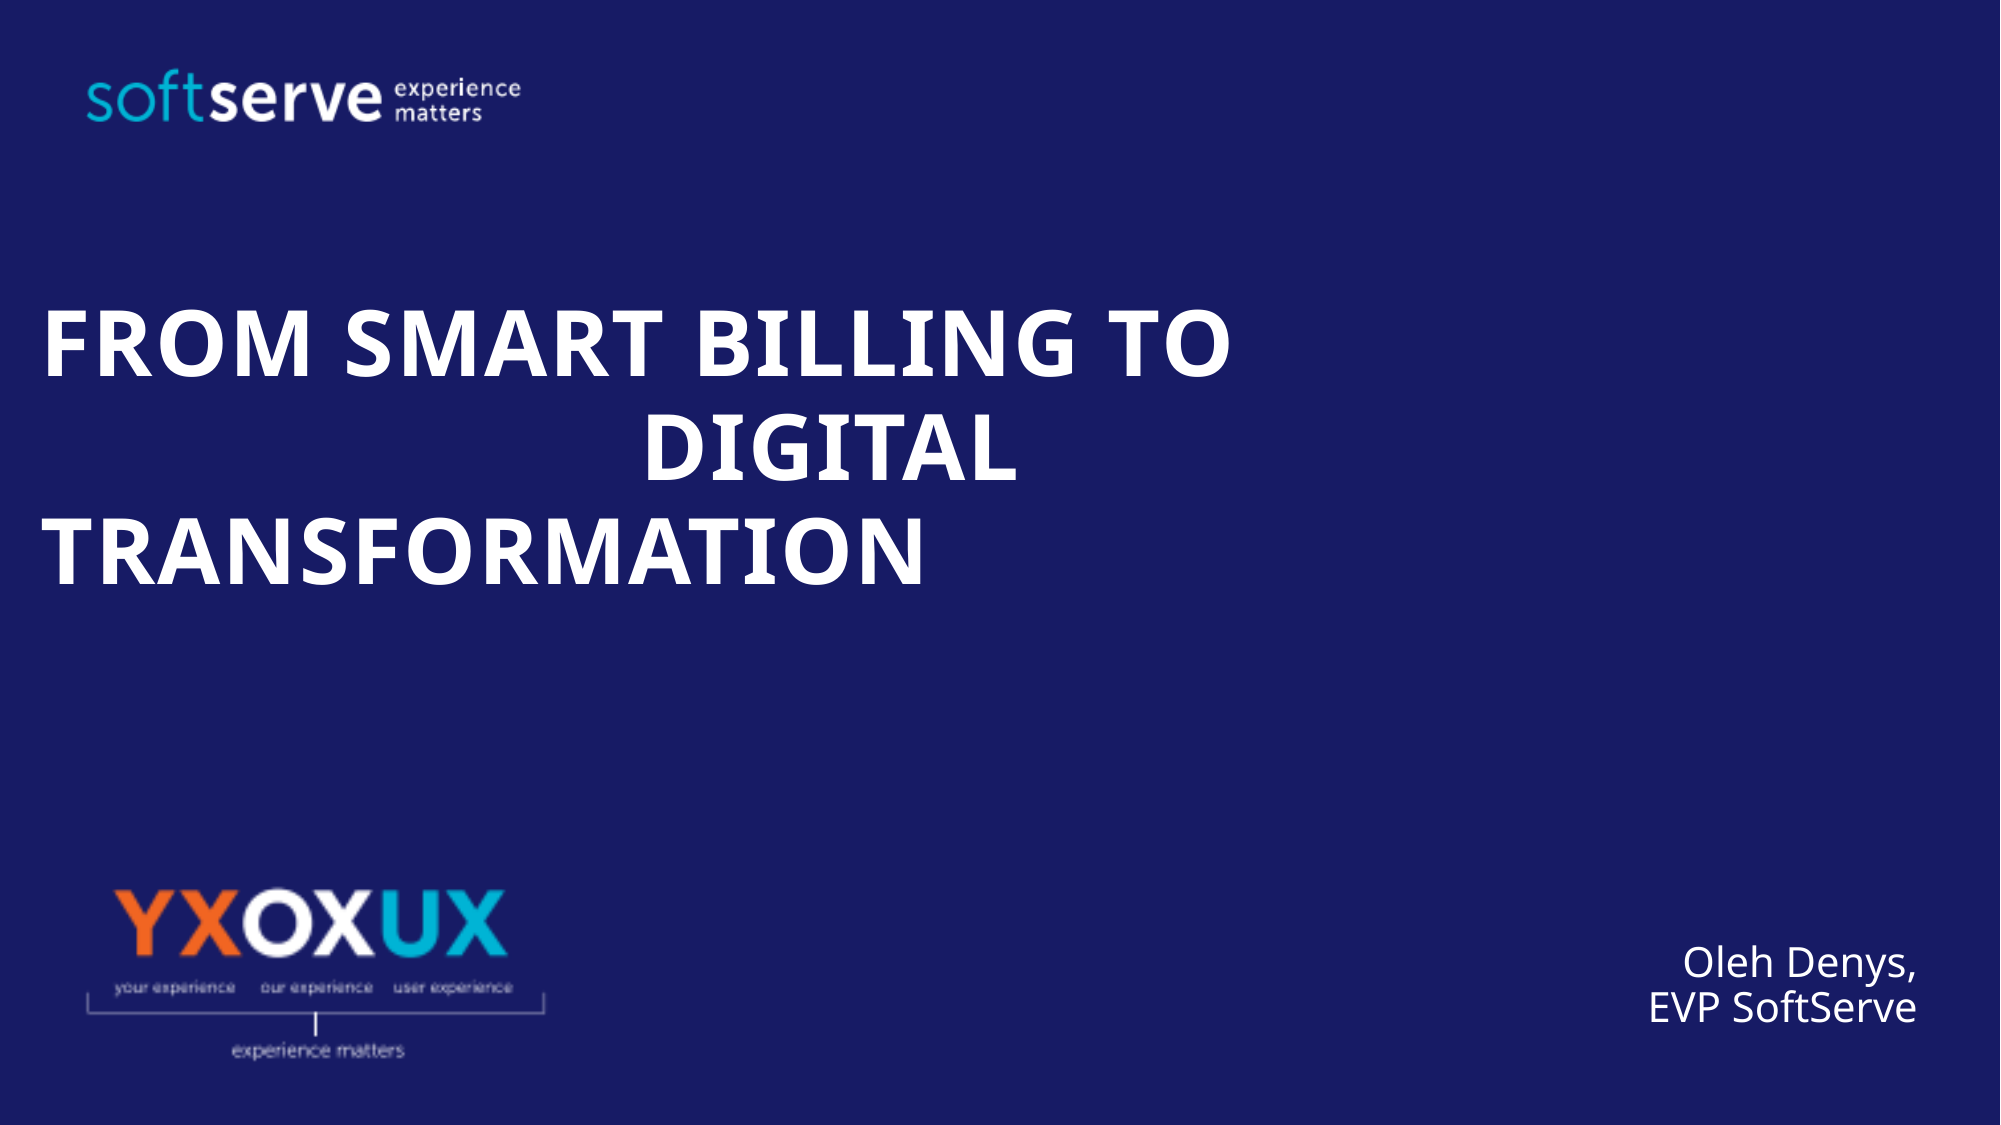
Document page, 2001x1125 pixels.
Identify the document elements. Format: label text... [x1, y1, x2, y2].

title From Smart Billing to digital transformation [25, 392, 1952, 611]
text_box Oleh Denys, EVP SoftServe [1476, 848, 1933, 1039]
